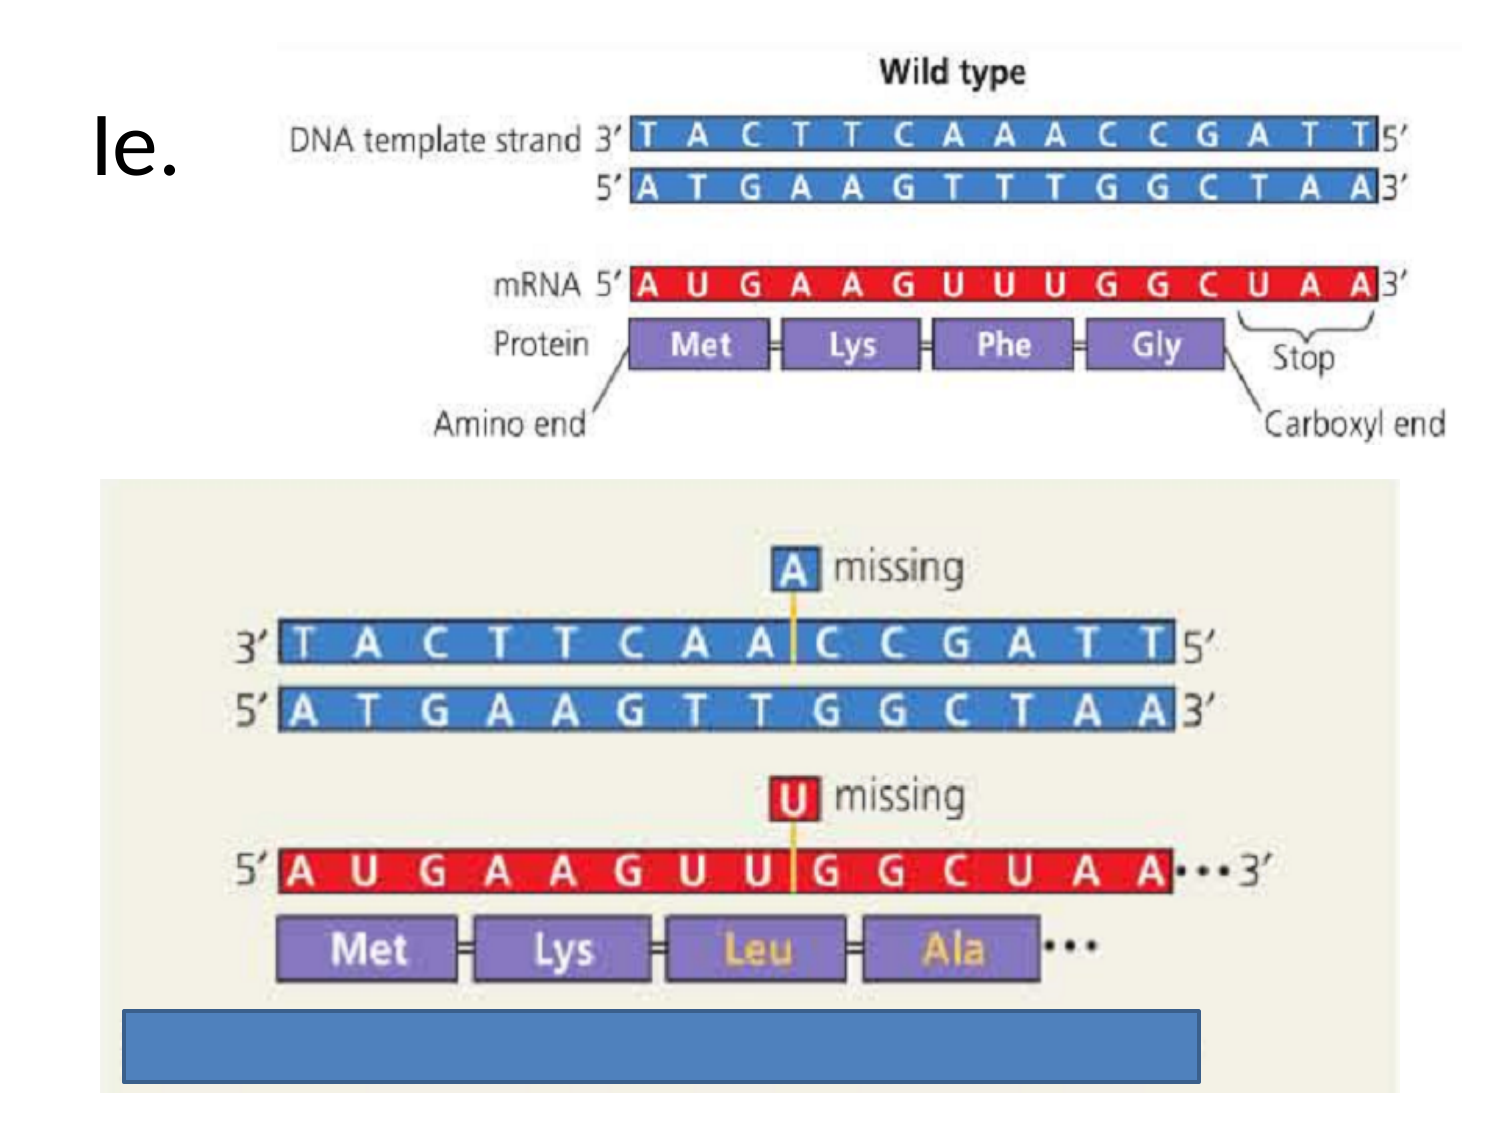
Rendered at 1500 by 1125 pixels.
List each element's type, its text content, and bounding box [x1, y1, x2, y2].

picture [100, 479, 1400, 1093]
picture [277, 42, 1463, 445]
title Ie. [75, 45, 273, 233]
